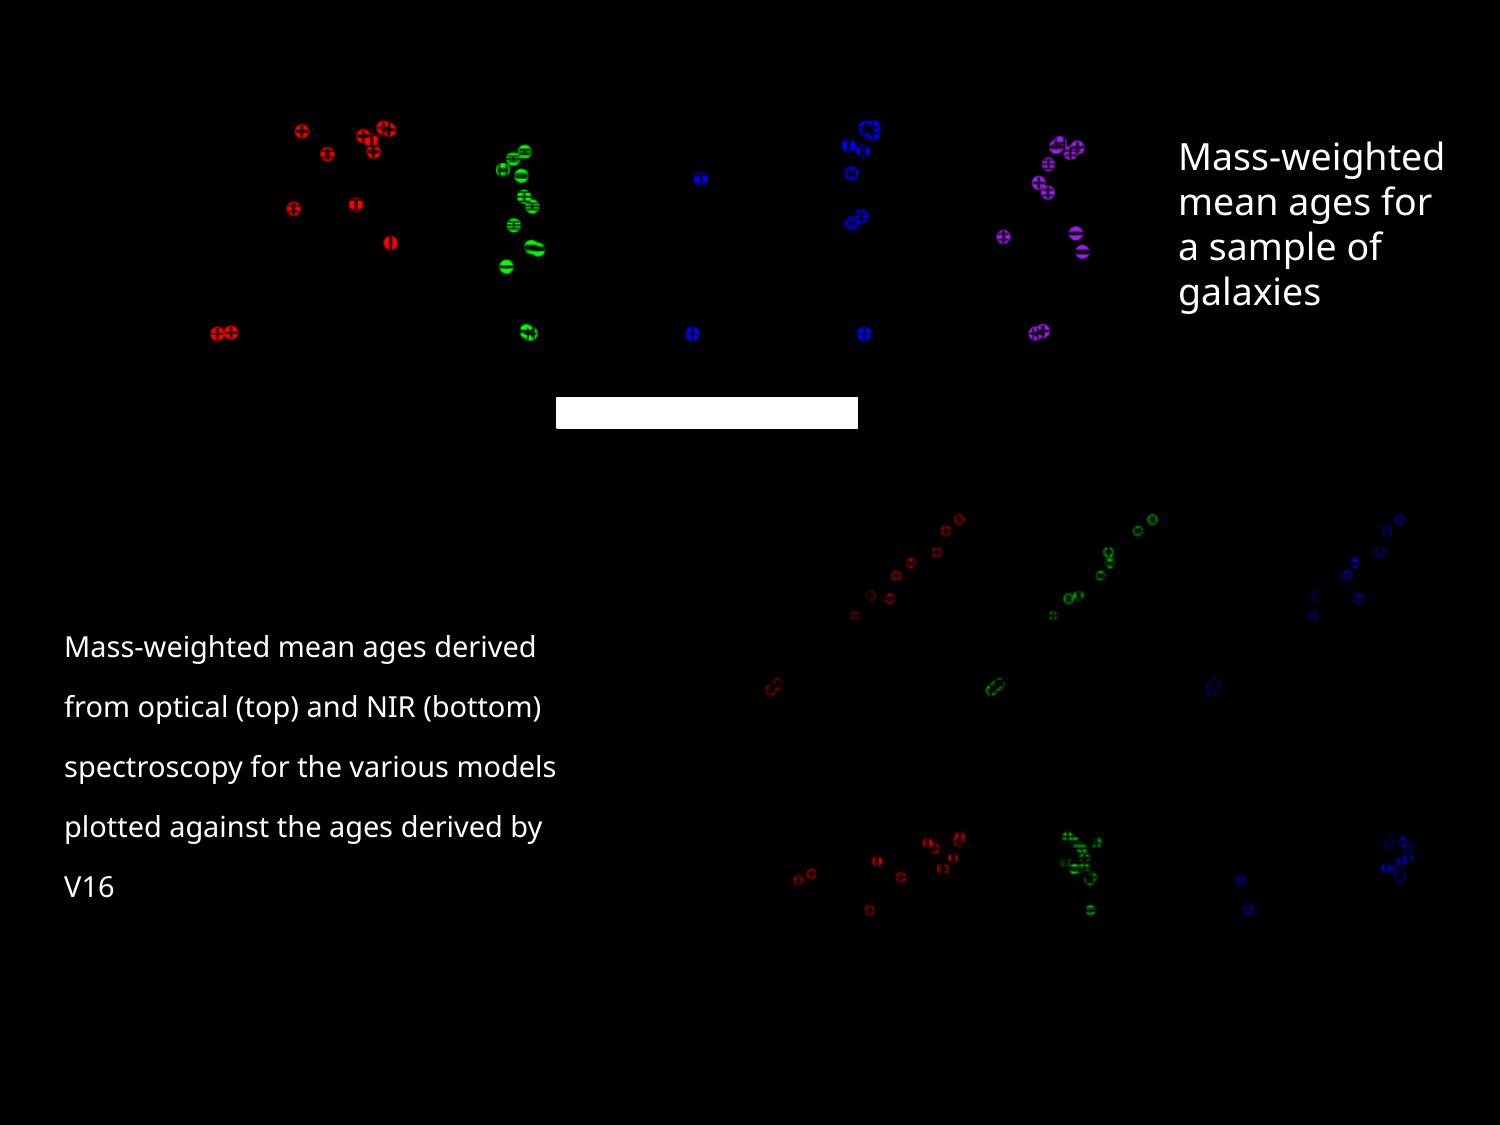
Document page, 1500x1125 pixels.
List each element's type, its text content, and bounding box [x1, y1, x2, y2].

text_box Mass-weighted mean ages for a sample of galaxies [1163, 125, 1464, 321]
picture [81, 55, 1428, 1098]
text_box Mass-weighted mean ages derived from optical (top) and NIR (bottom) spectroscopy for the various models plotted against the ages derived by V16 [49, 615, 607, 931]
